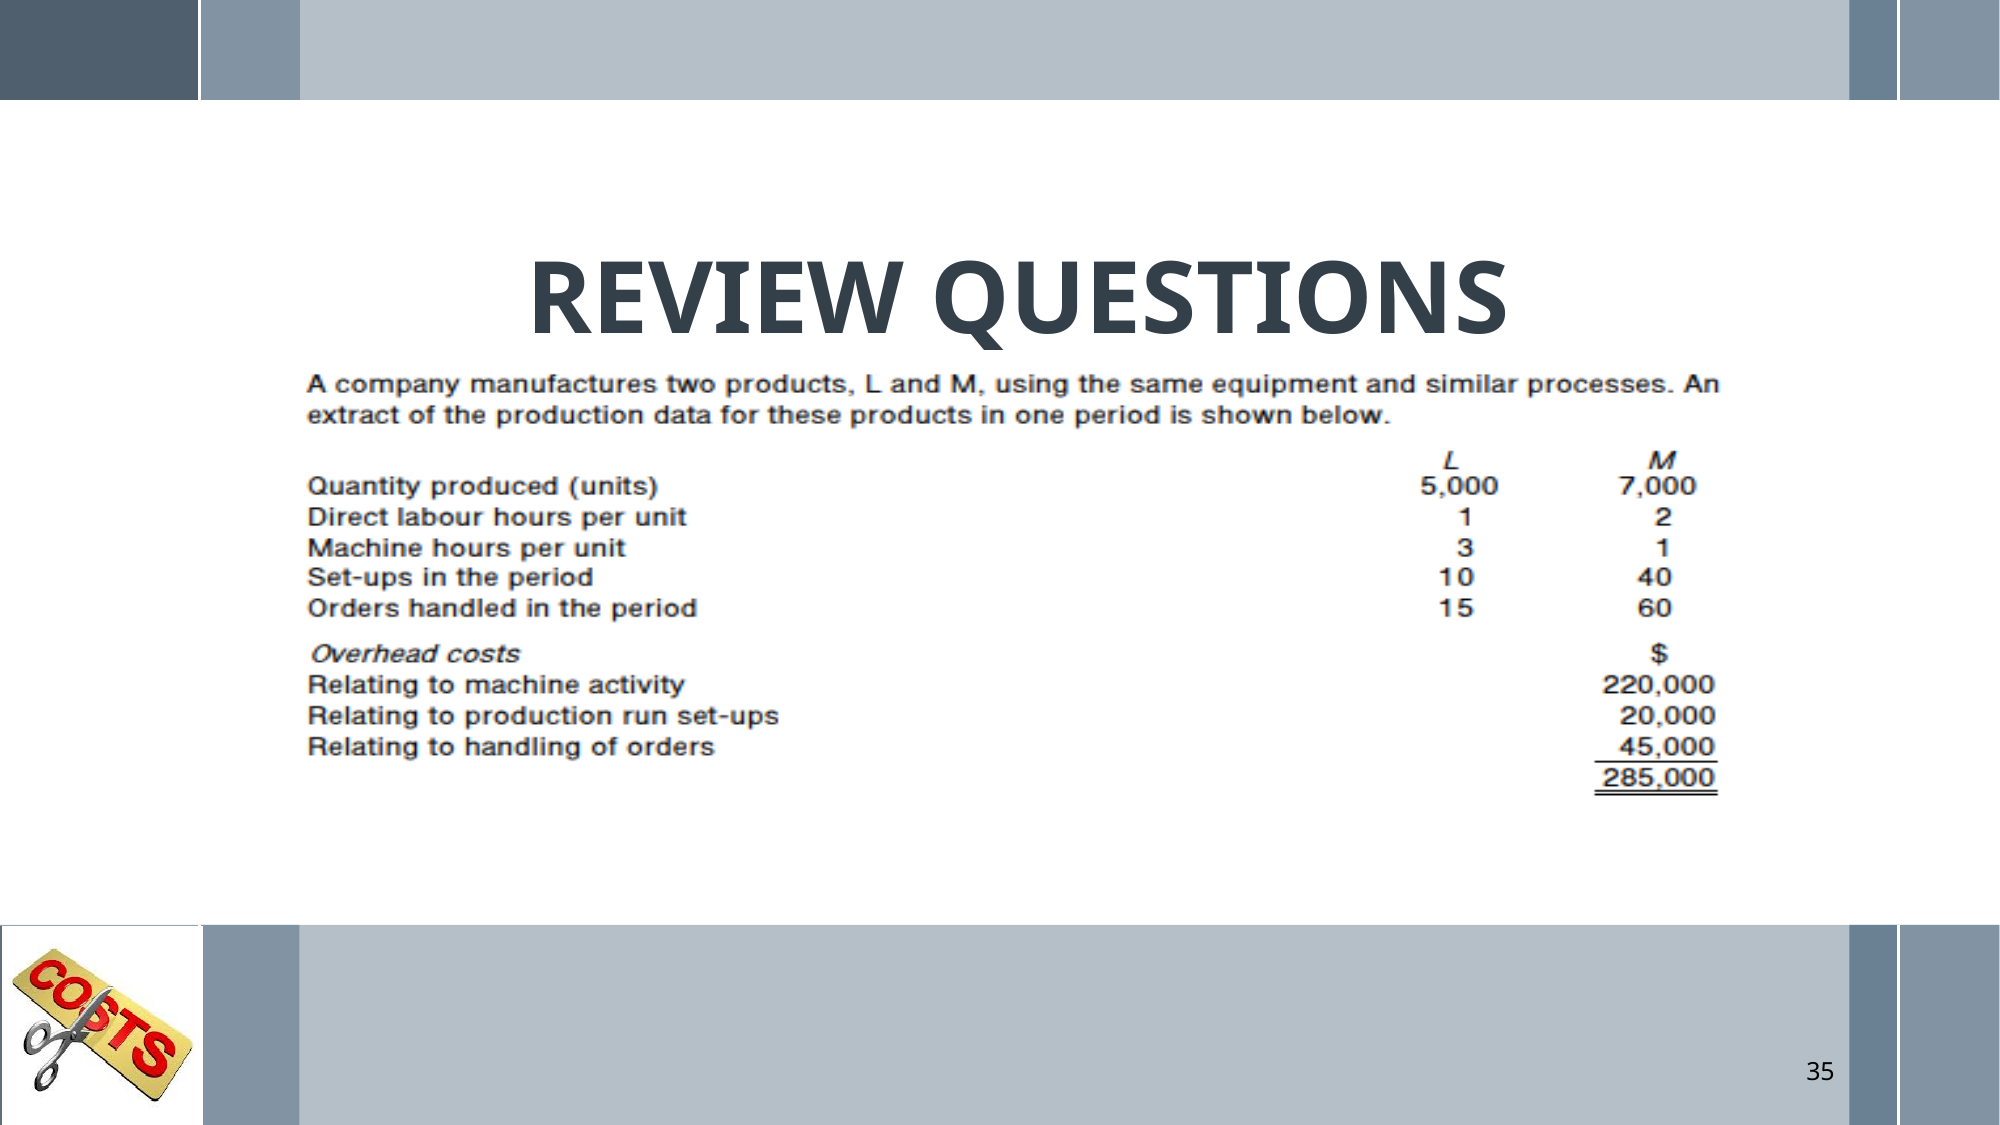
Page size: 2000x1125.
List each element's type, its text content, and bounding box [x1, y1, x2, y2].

picture [2, 926, 203, 1125]
slide_number 35 [1749, 1042, 1850, 1103]
picture [237, 362, 1763, 825]
title REVIEW QUESTIONS [262, 212, 1800, 363]
